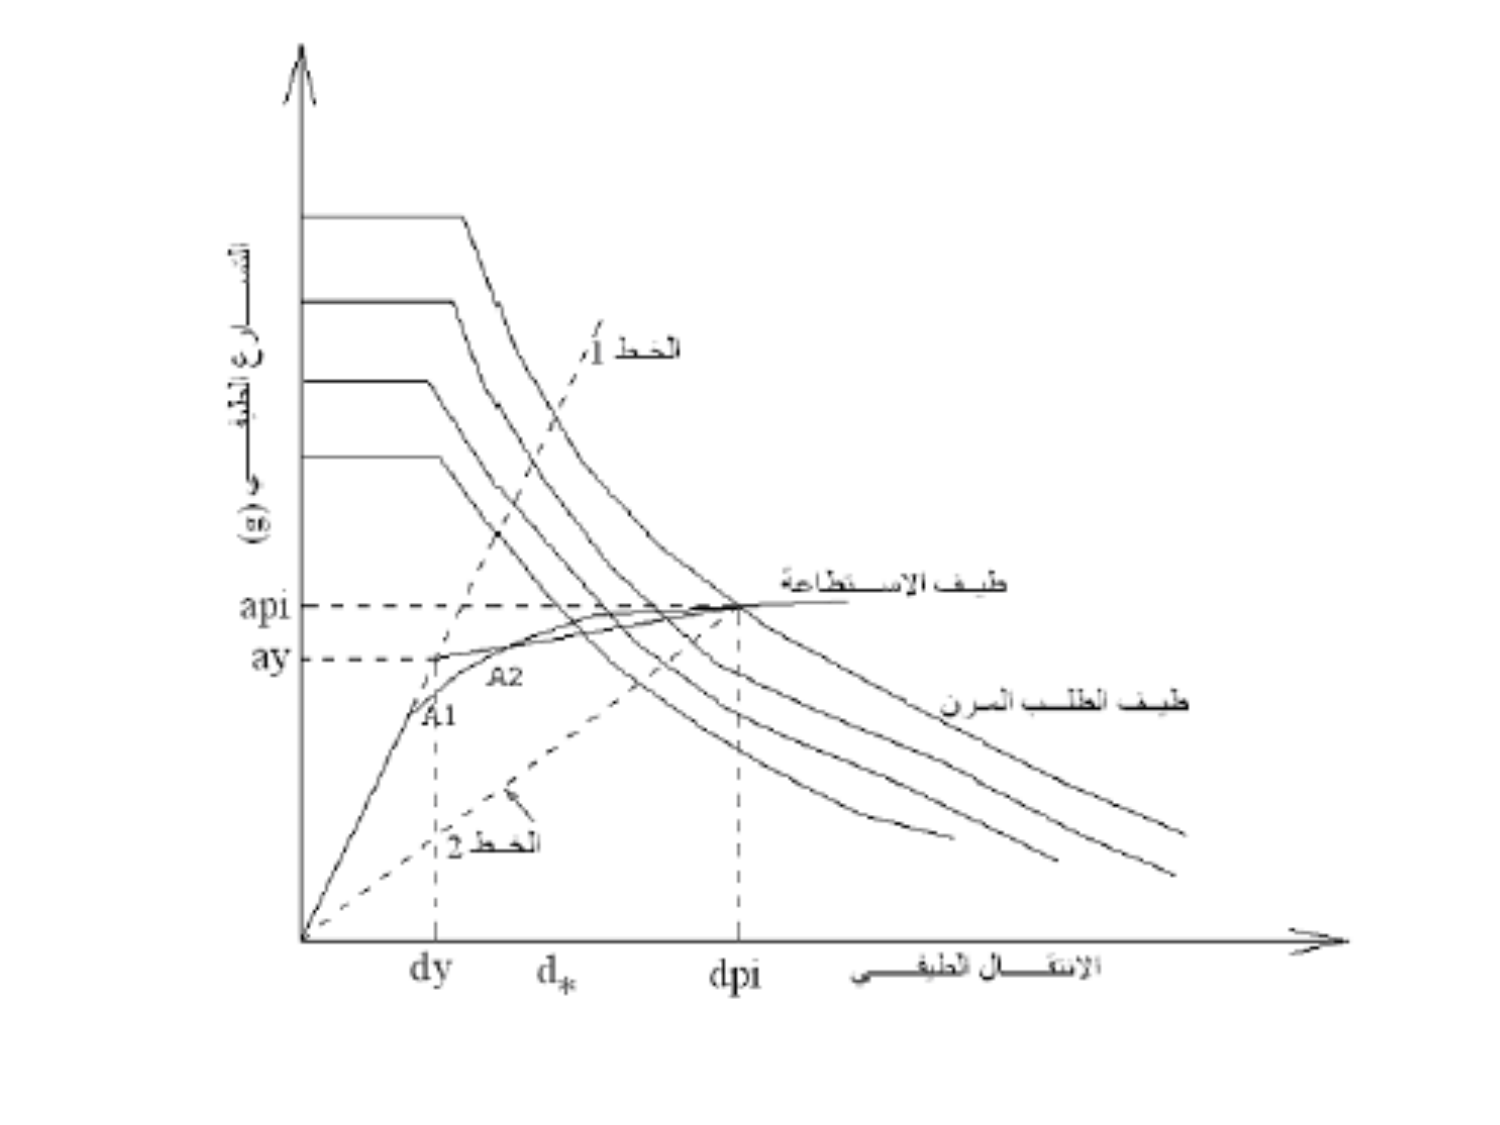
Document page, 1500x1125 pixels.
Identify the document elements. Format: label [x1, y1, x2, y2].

list [116, 0, 1432, 1009]
